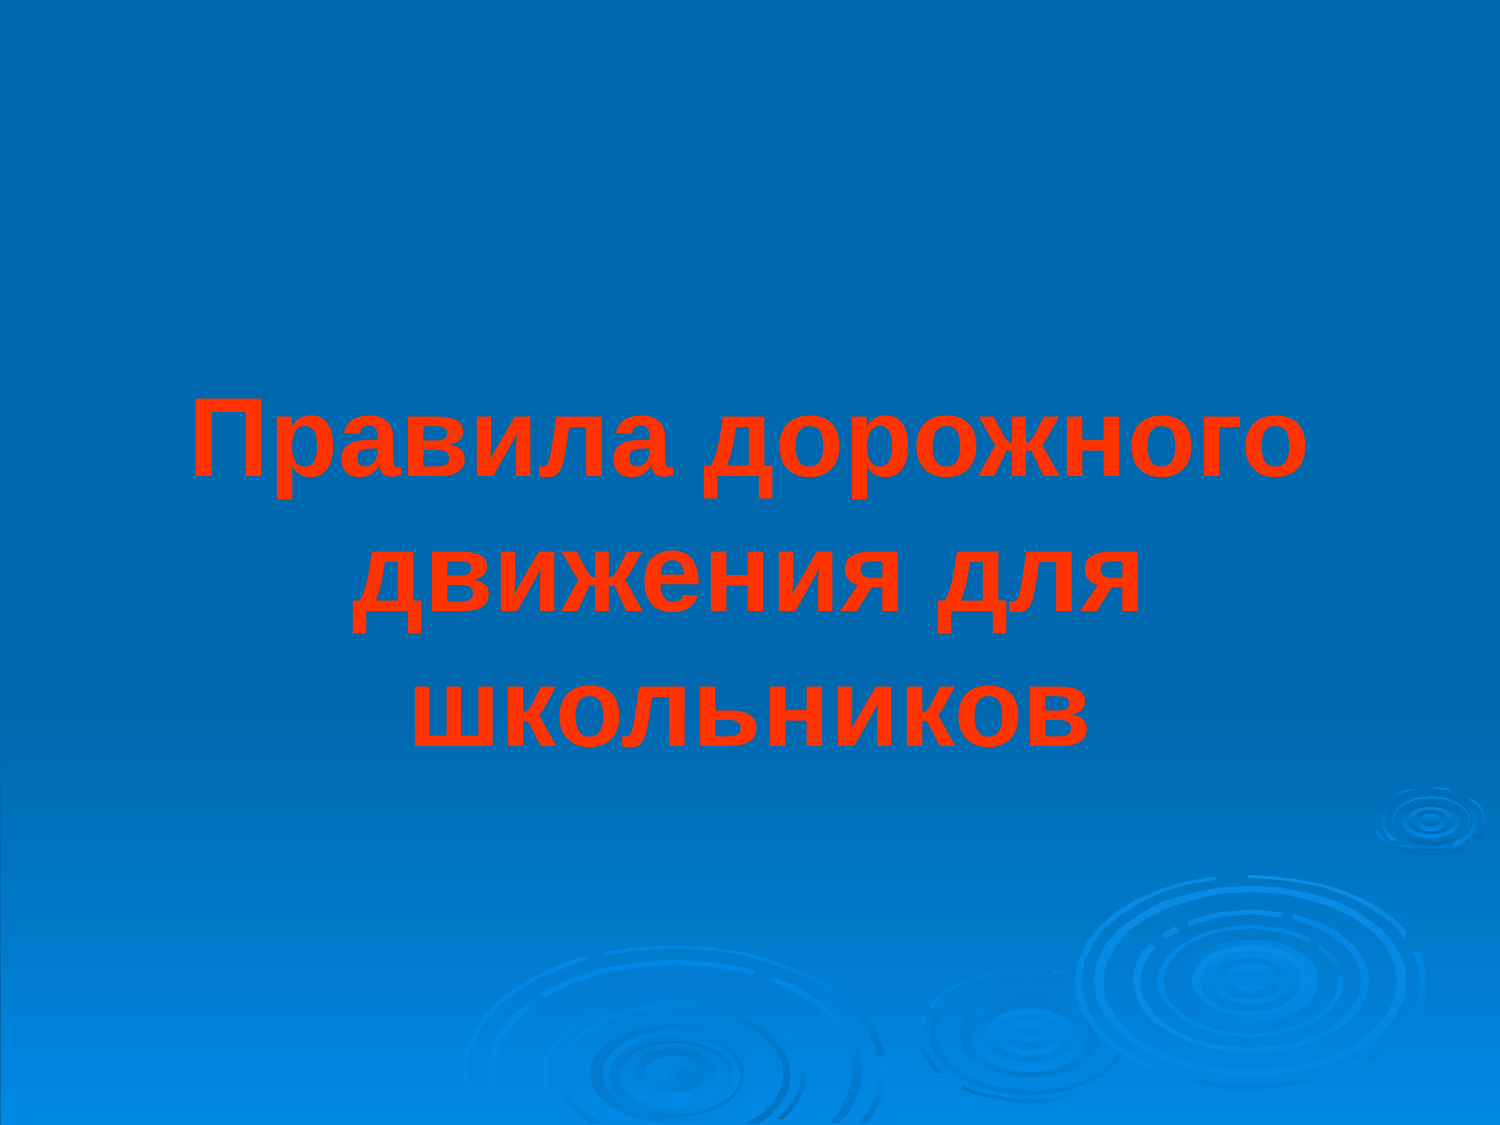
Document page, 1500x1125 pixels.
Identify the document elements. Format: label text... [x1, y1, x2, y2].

title Правила дорожного движения для школьников [111, 207, 1388, 777]
